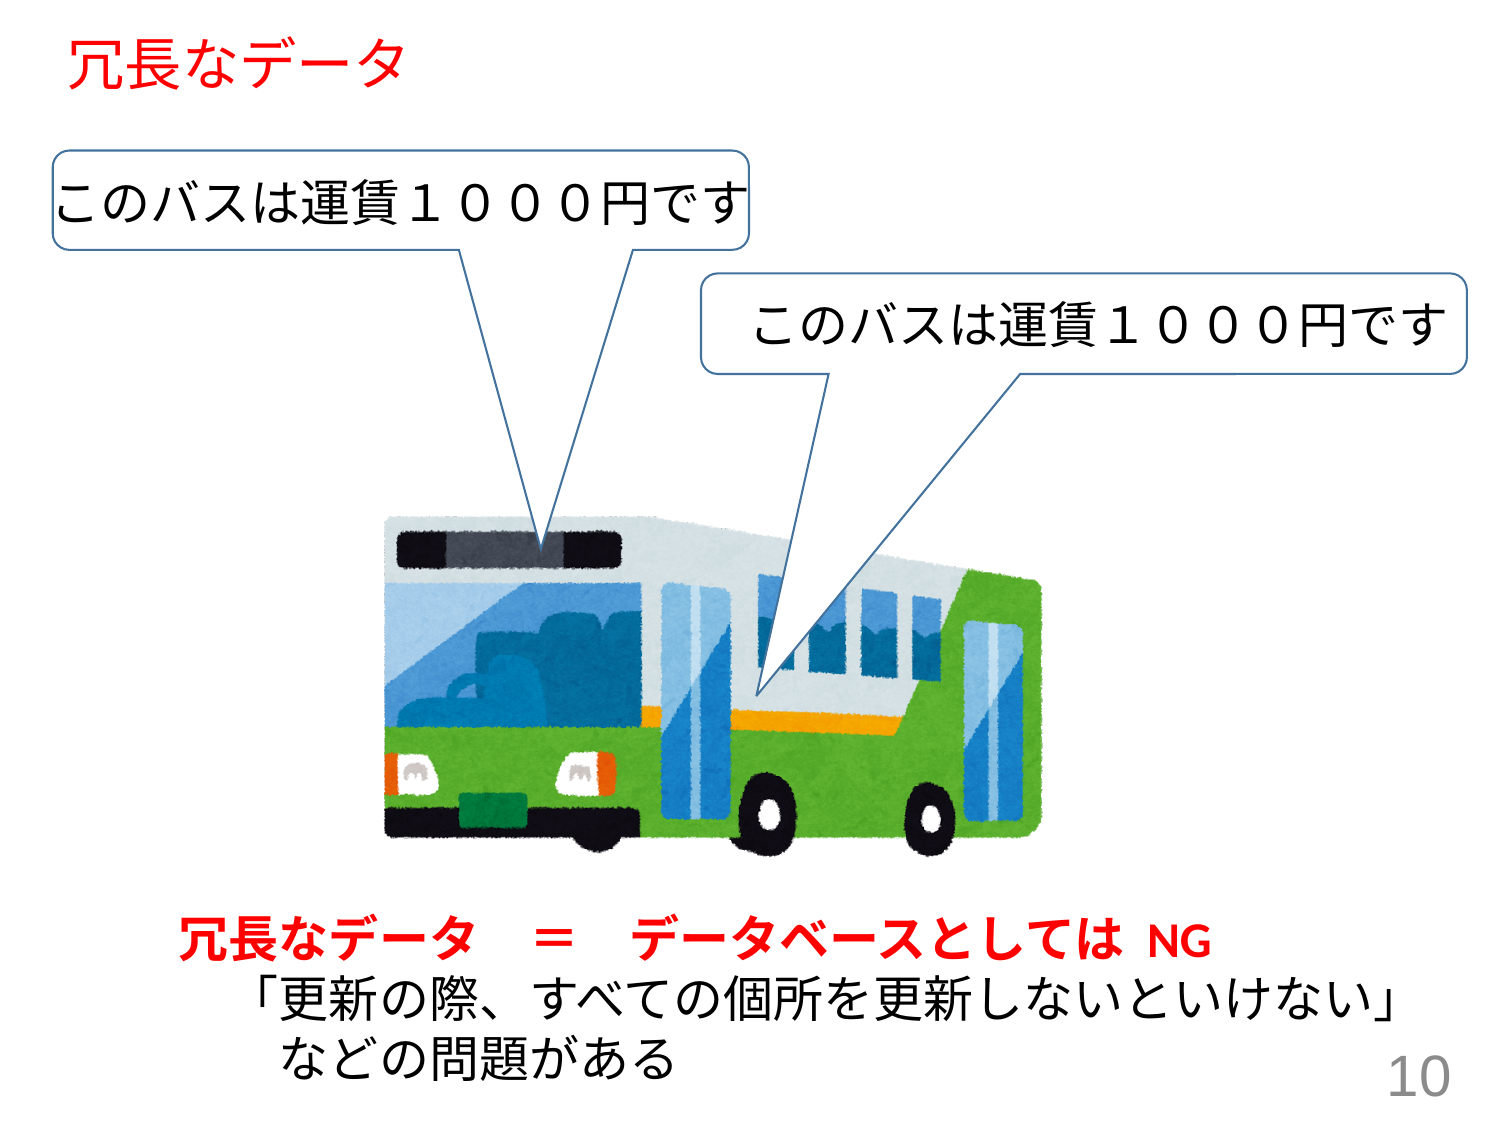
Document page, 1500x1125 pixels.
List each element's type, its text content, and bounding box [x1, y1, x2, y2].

slide_number 10 [1129, 1042, 1467, 1103]
title 冗長なデータ [52, 28, 1441, 106]
text_box [699, 272, 1468, 441]
text_box [52, 239, 749, 441]
text_box このバスは運賃１０００円です [733, 285, 1464, 361]
text_box 冗長なデータ ＝ データベースとしては NG 「更新の際、すべての個所を更新しないといけない」 などの問題がある [164, 900, 1439, 1096]
text_box このバスは運賃１０００円です [36, 163, 766, 239]
picture [365, 441, 1055, 931]
text_box [52, 149, 750, 163]
